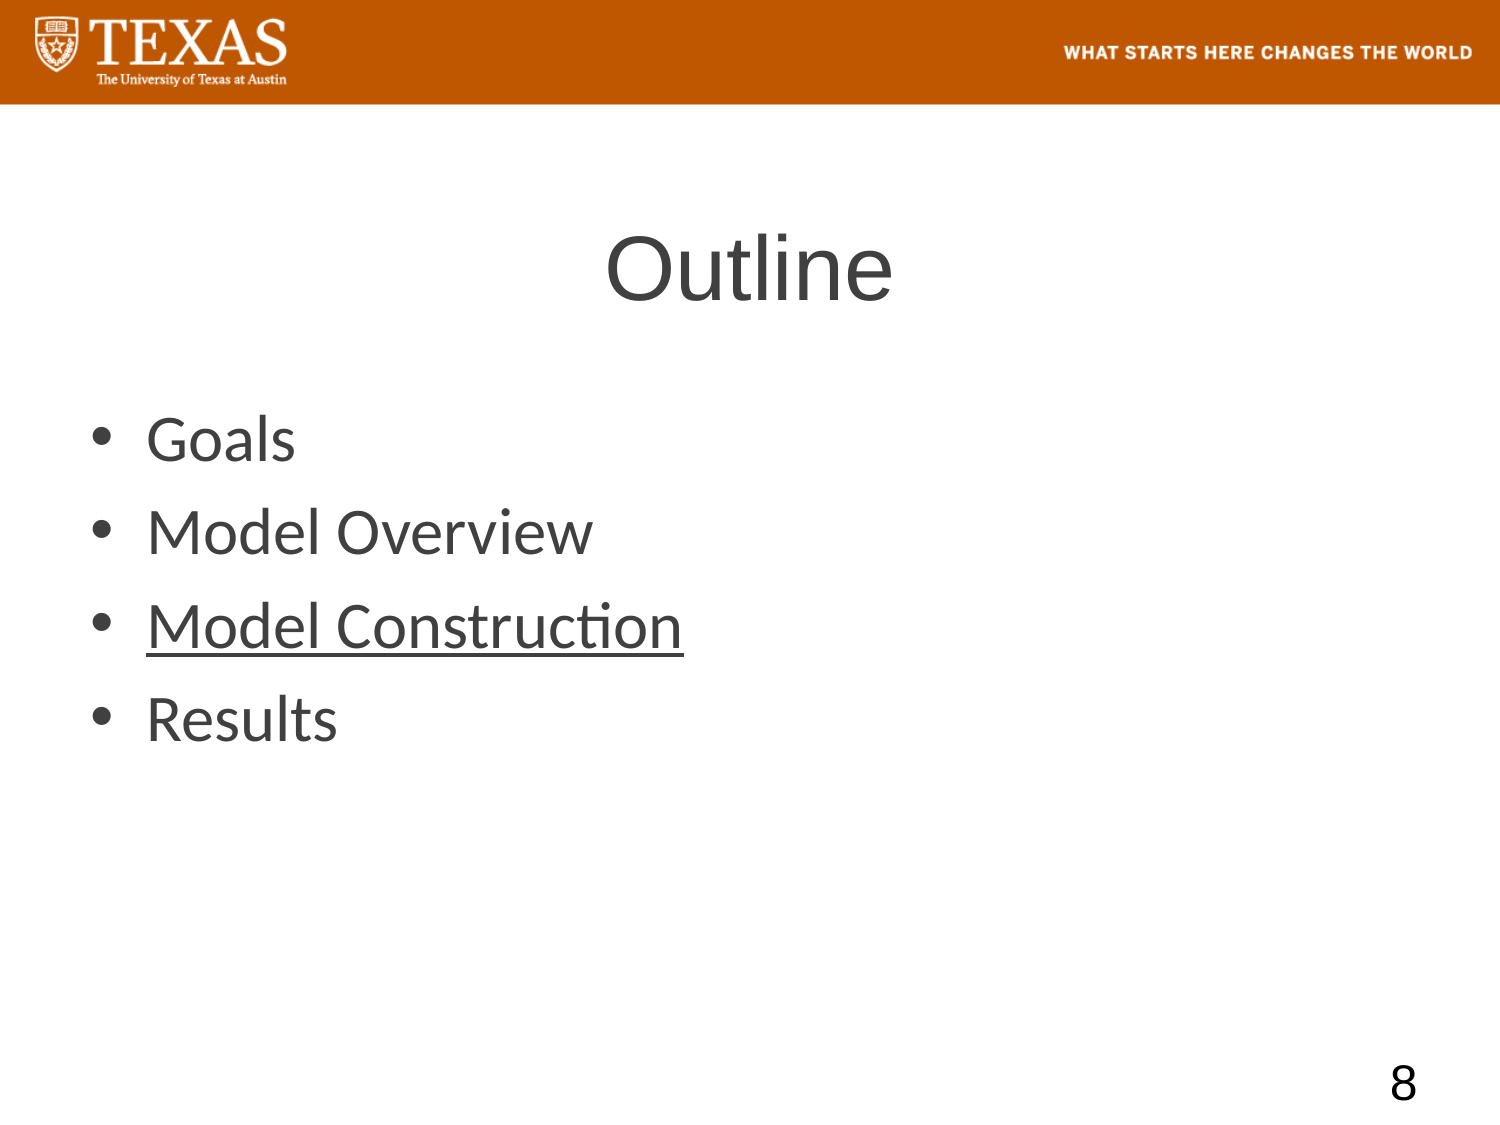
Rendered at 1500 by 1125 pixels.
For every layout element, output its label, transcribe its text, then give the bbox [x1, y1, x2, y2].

title Outline [75, 170, 1425, 358]
picture [0, 0, 1500, 1125]
list Goals Model Overview Model Construction Results [75, 387, 1425, 1025]
slide_number 8 [1374, 1042, 1425, 1103]
